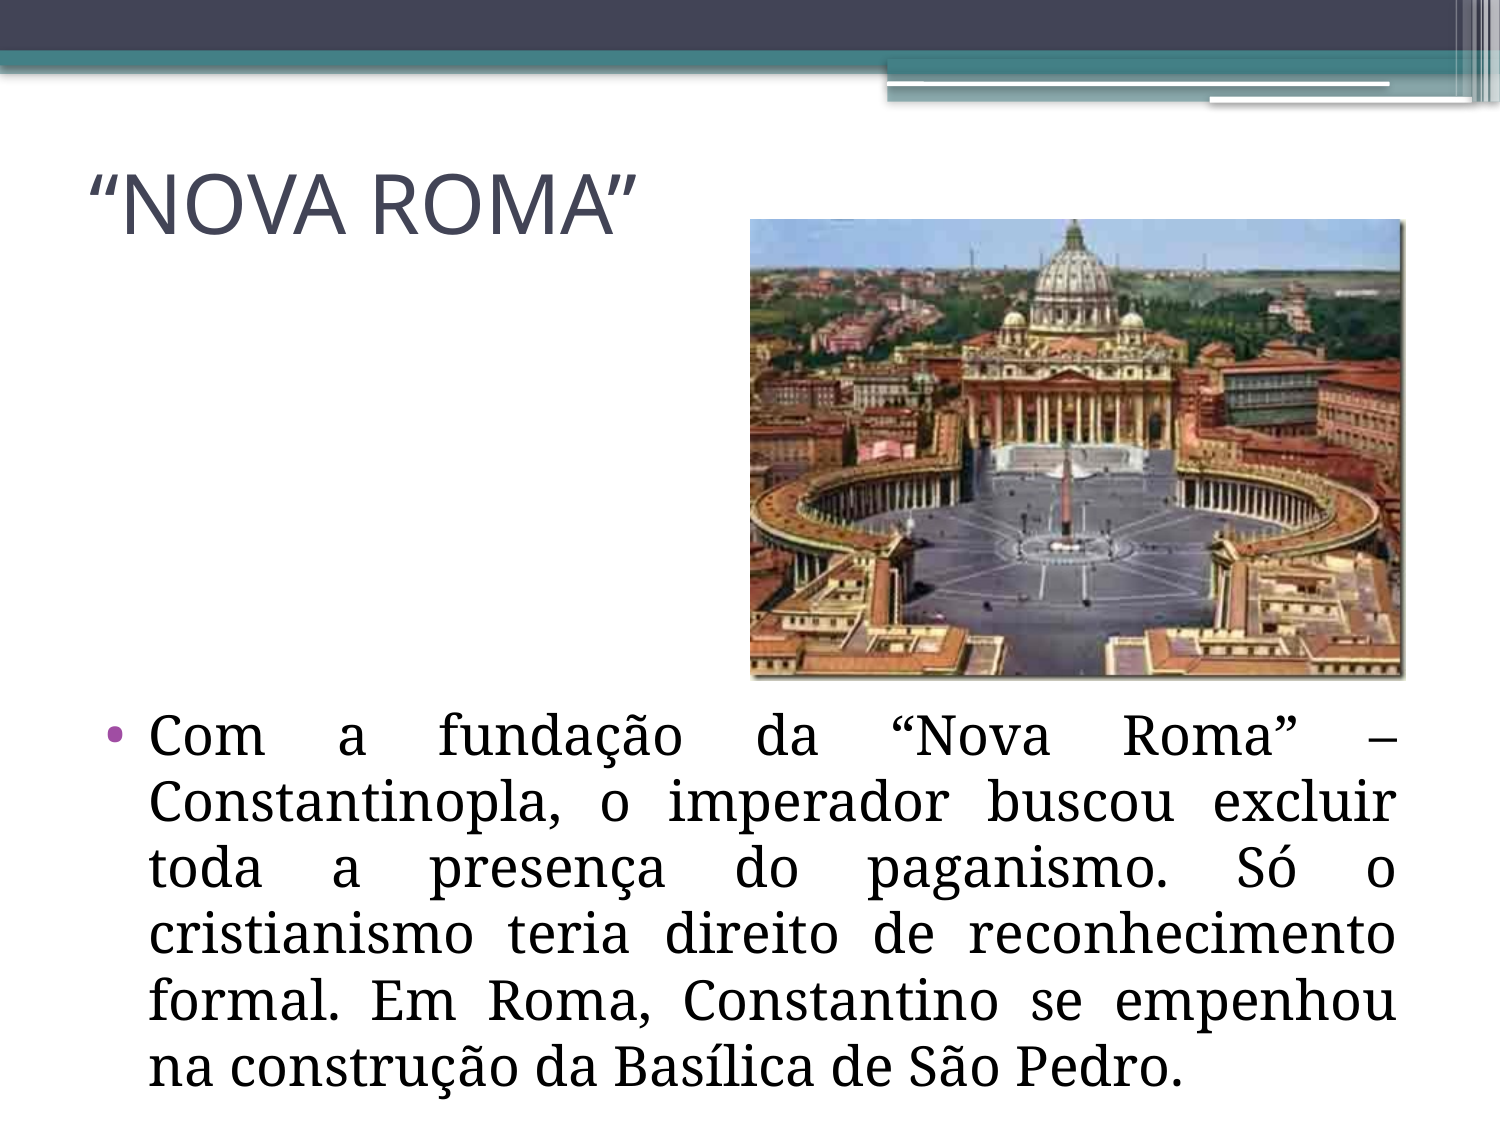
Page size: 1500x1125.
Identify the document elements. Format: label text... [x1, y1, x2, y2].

title “NOVA ROMA” [75, 113, 1425, 289]
list Com a fundação da “Nova Roma” – Constantinopla, o imperador buscou excluir toda a presença do paganismo. Só o cristianismo teria direito de reconhecimento formal. Em Roma, Constantino se empenhou na construção da Basílica de São Pedro. [76, 692, 1414, 1106]
picture [749, 219, 1406, 681]
